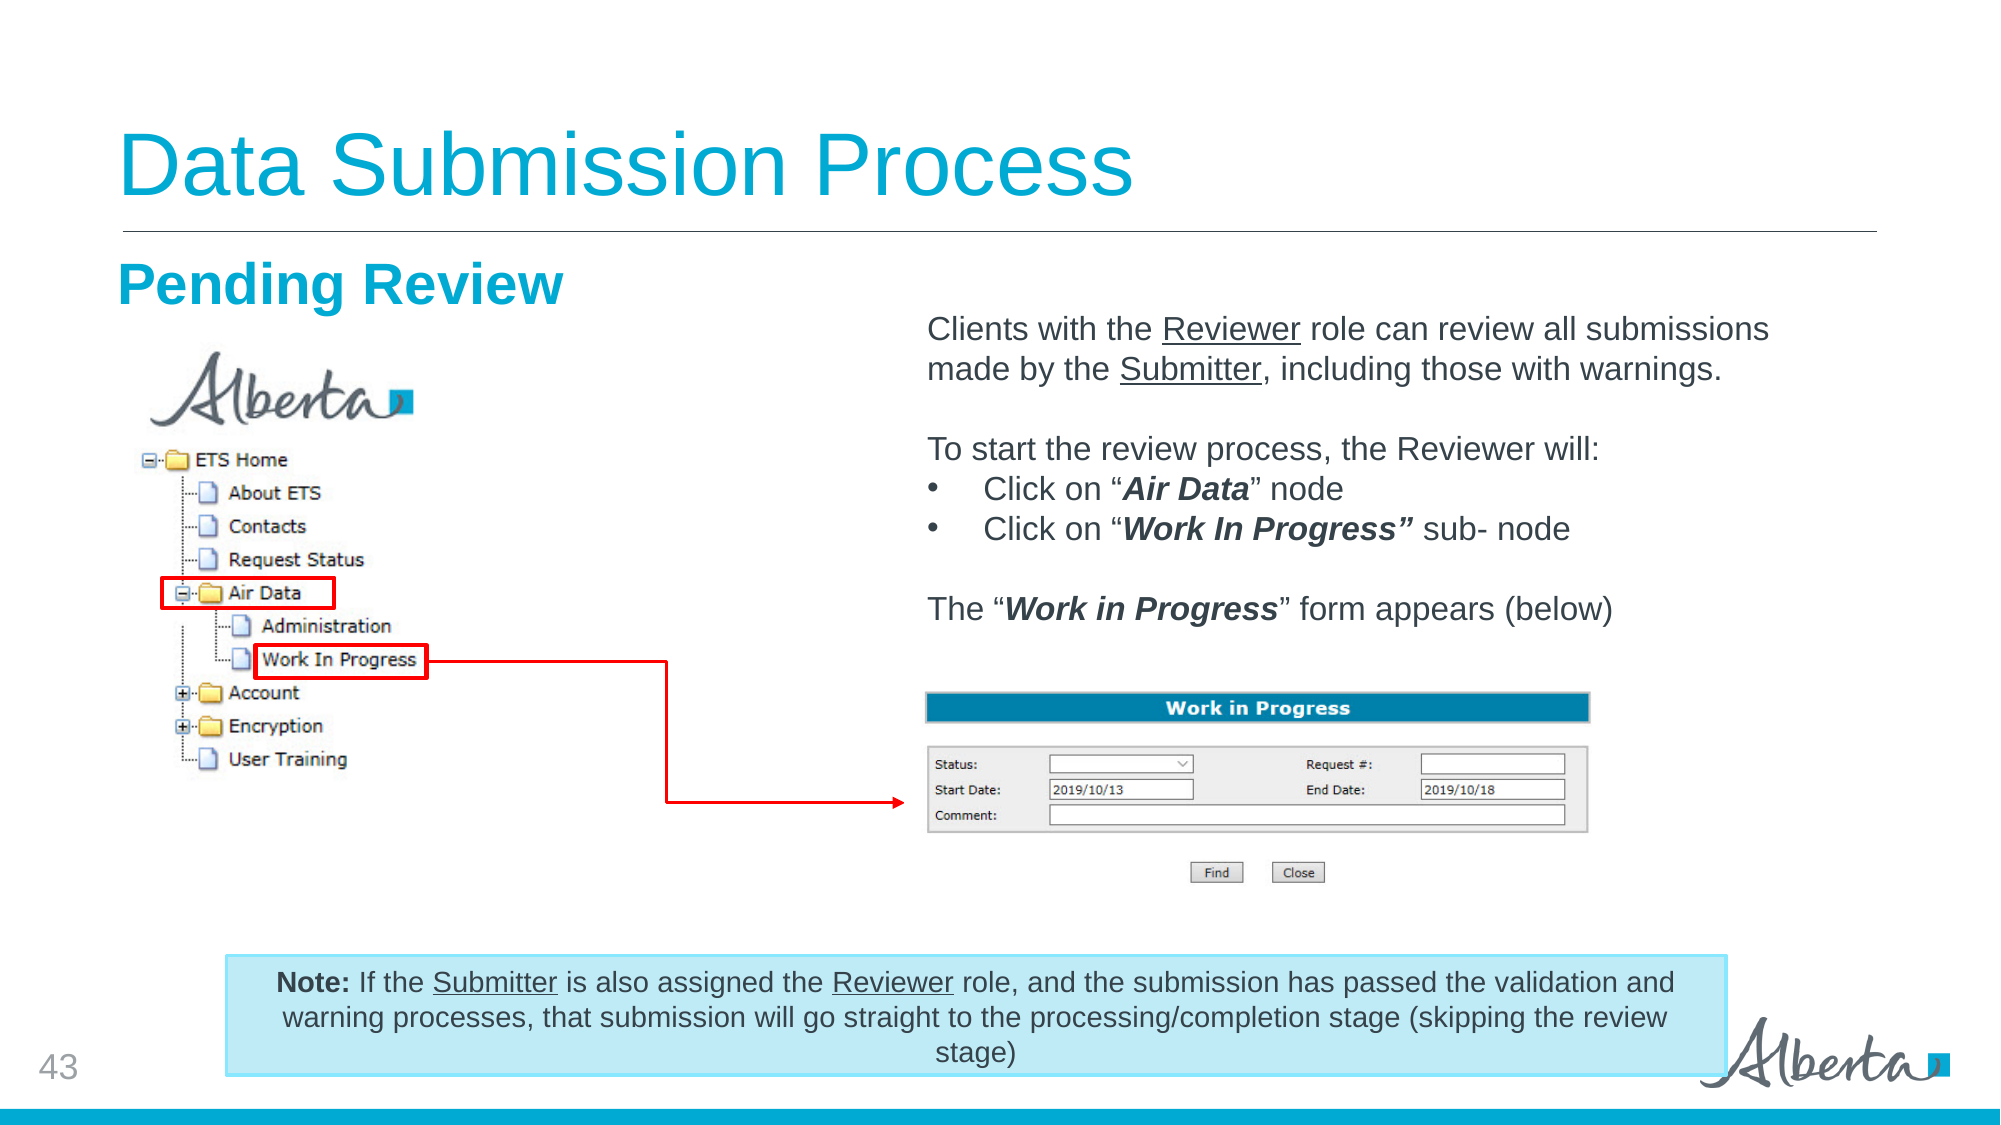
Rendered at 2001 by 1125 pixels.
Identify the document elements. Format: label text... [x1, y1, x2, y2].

text_box Pending Review [102, 238, 852, 324]
text_box Clients with the Reviewer role can review all submissions made by the Submitter, including those with warnings. To start the review process, the Reviewer will: Click on “Air Data” node Click on “Work In Progress” sub- node The “Work in Progress” form appears (below) [912, 300, 1808, 670]
picture [904, 665, 1637, 905]
picture [1700, 1017, 1950, 1088]
title Data Submission Process [102, 96, 1900, 221]
picture [133, 341, 435, 786]
text_box Note: If the Submitter is also assigned the Reviewer role, and the submission has passed the validation and warning processes, that submission will go straight to the processing/completion stage (skipping the review stage) [226, 955, 1726, 1076]
slide_number 43 [23, 1035, 474, 1096]
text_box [426, 661, 906, 804]
